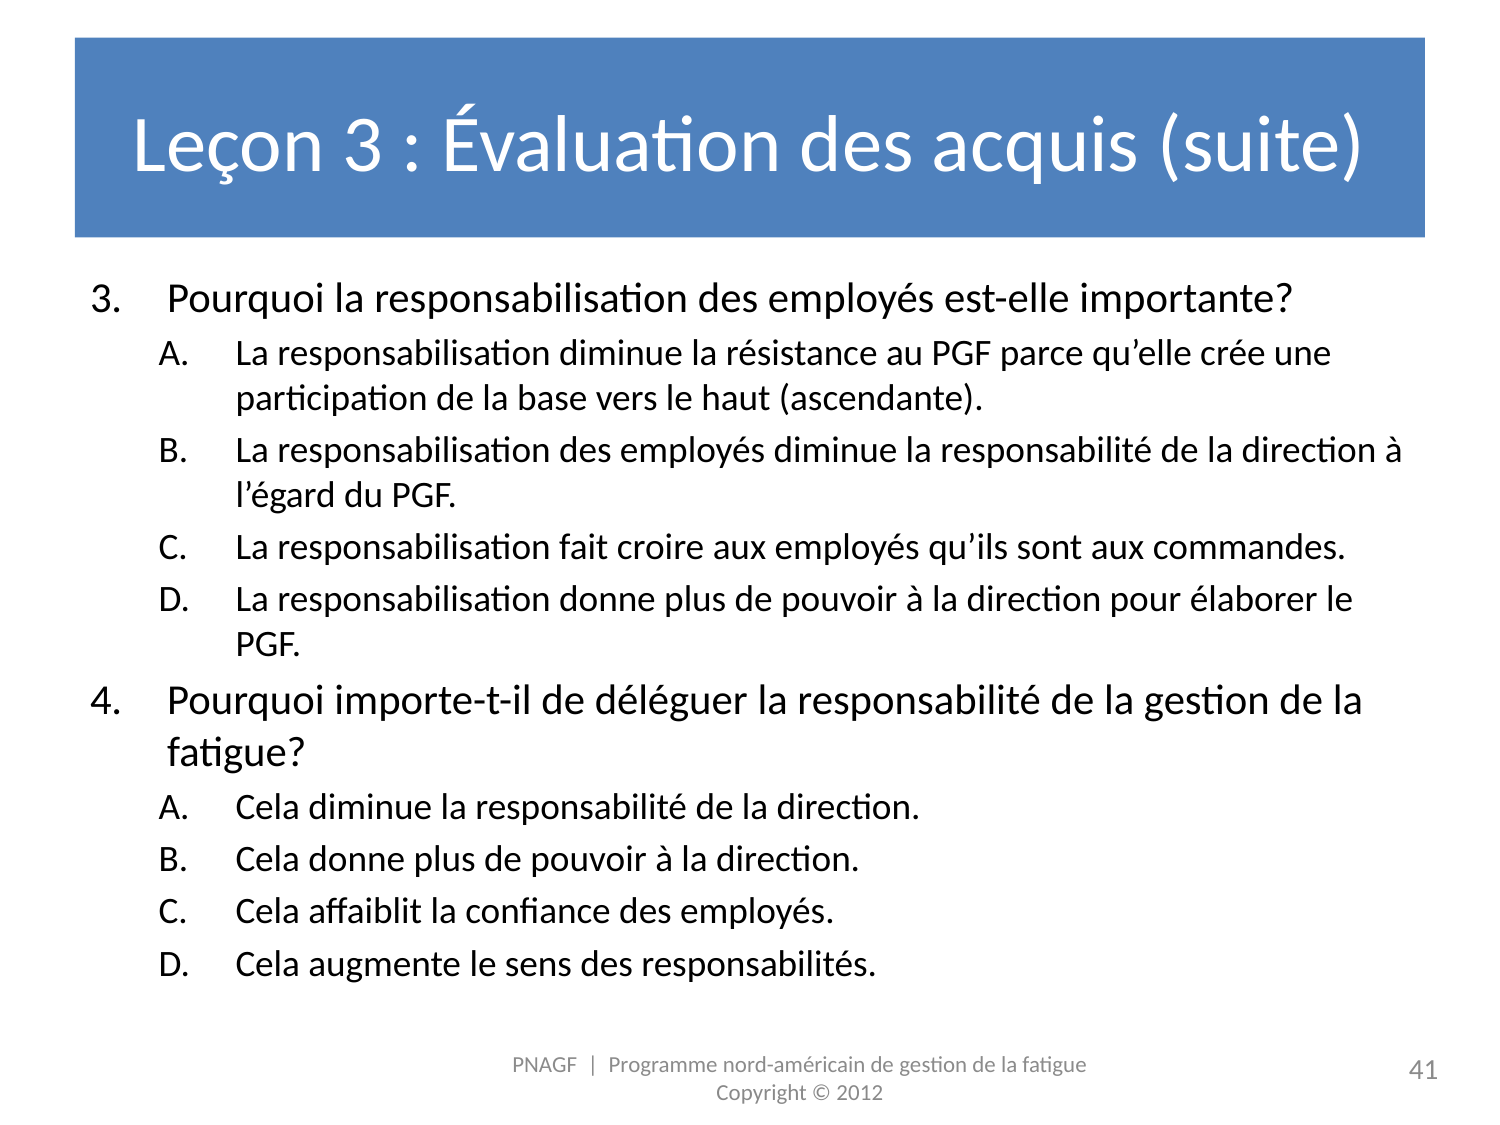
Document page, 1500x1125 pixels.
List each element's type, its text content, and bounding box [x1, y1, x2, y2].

list Pourquoi la responsabilisation des employés est-elle importante? La responsabilisation diminue la résistance au PGF parce qu’elle crée une participation de la base vers le haut (ascendante). La responsabilisation des employés diminue la responsabilité de la direction à l’égard du PGF. La responsabilisation fait croire aux employés qu’ils sont aux commandes. La responsabilisation donne plus de pouvoir à la direction pour élaborer le PGF. Pourquoi importe-t-il de déléguer la responsabilité de la gestion de la fatigue? Cela diminue la responsabilité de la direction. Cela donne plus de pouvoir à la direction. Cela affaiblit la confiance des employés. Cela augmente le sens des responsabilités. [75, 262, 1425, 1005]
title Leçon 3 : Évaluation des acquis (suite) [75, 45, 1425, 233]
